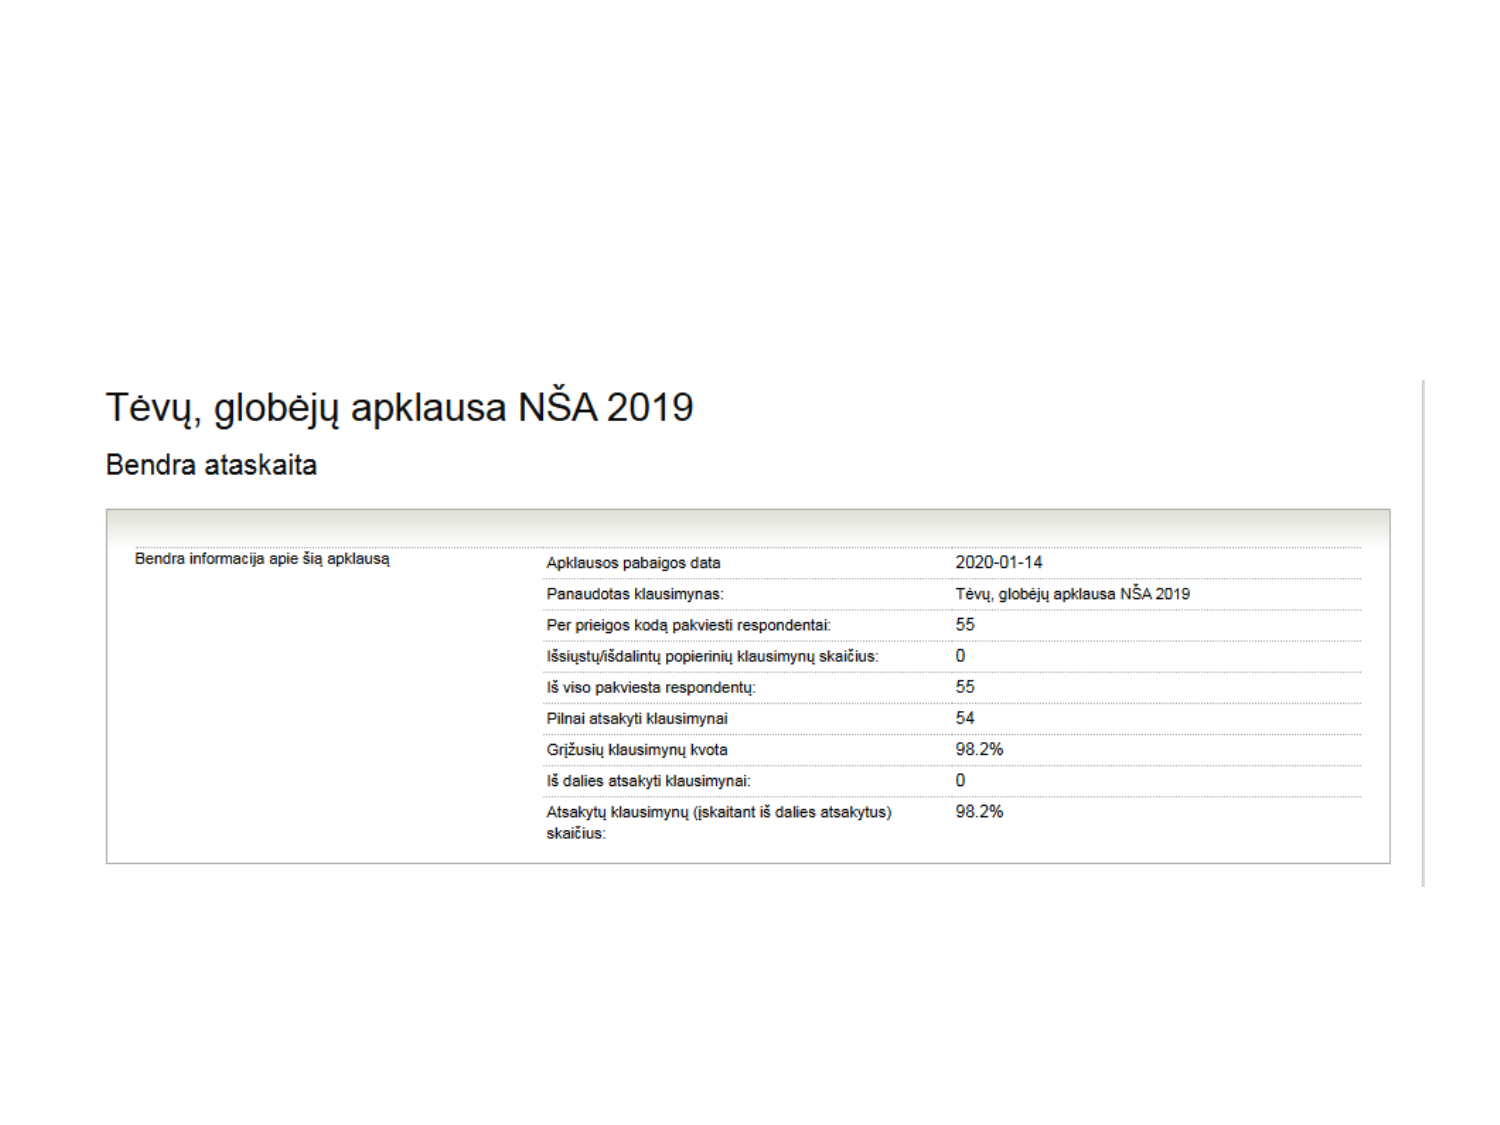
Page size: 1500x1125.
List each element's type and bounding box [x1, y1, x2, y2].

list [74, 380, 1426, 888]
